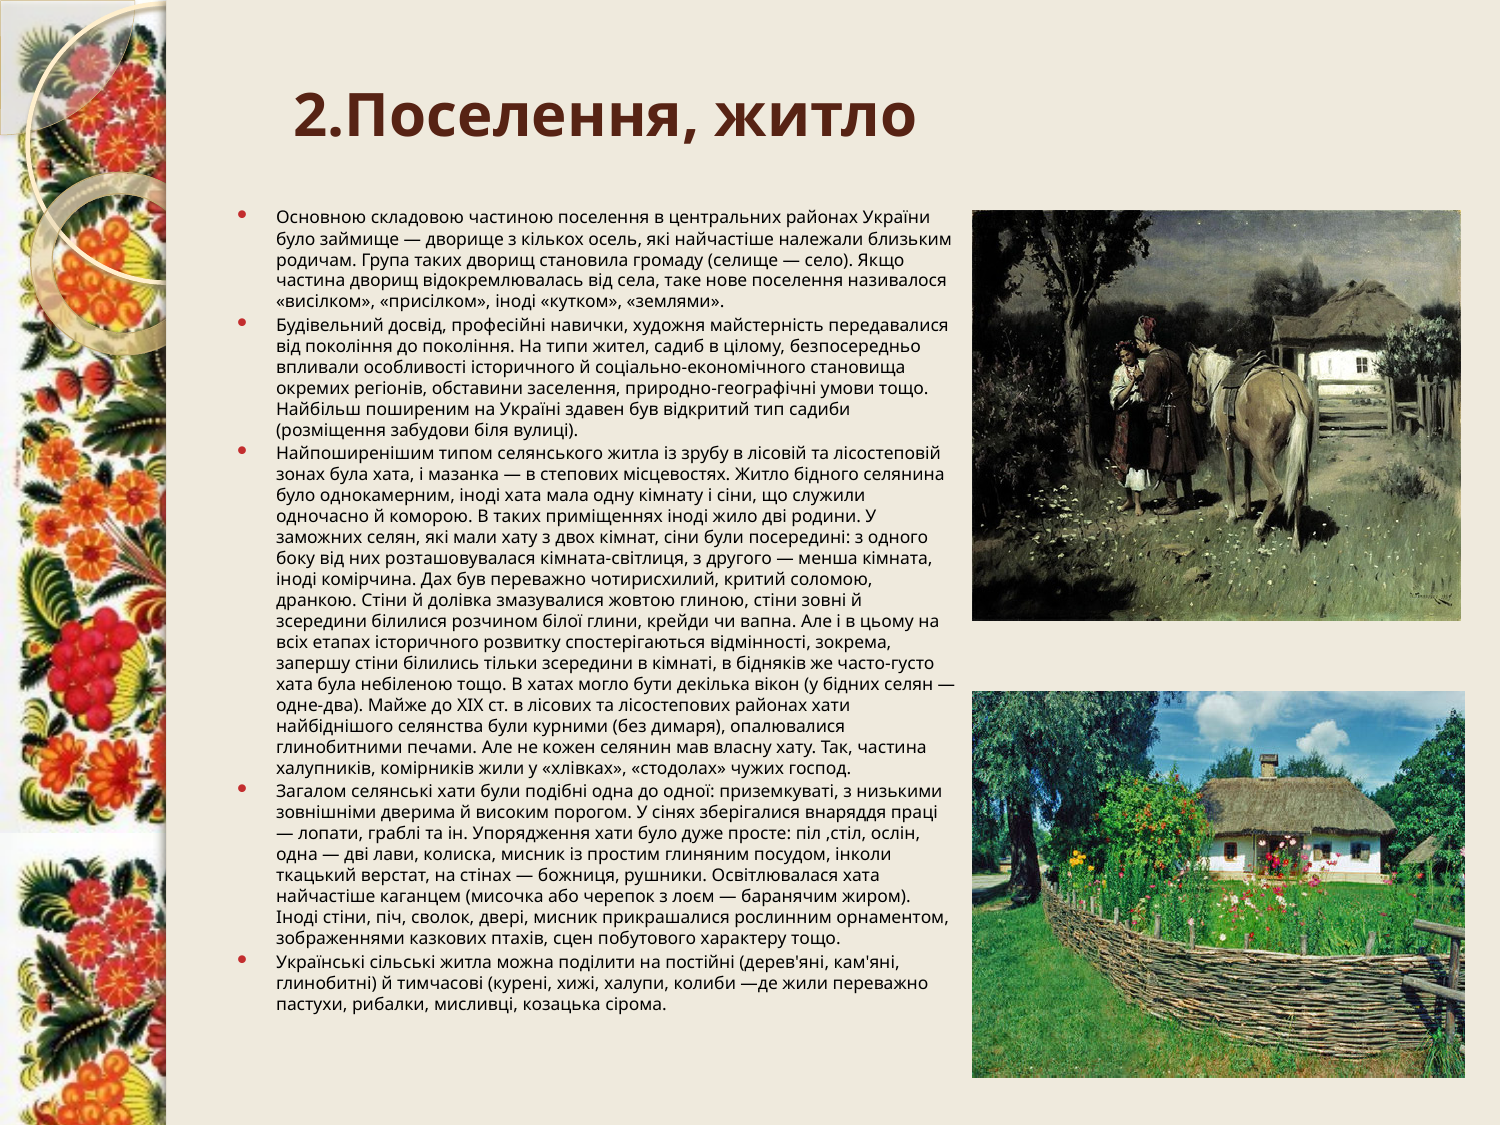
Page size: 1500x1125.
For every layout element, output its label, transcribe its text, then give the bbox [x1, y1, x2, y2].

list Основною складовою частиною поселення в центральних районах України було займище — дворище з кількох осель, які найчастіше належали близьким родичам. Група таких дворищ становила громаду (селище — село). Якщо частина дворищ відокремлювалась від села, таке нове поселення називалося «висілком», «присілком», іноді «кутком», «землями». Будівельний досвід, професійні навички, художня майстерність передавалися від покоління до покоління. На типи жител, садиб в цілому, безпосередньо впливали особливості історичного й соціально-економічного становища окремих регіонів, обставини заселення, природно-географічні умови тощо. Найбільш поширеним на Україні здавен був відкритий тип садиби (розміщення забудови біля вулиці). Найпоширенішим типом селянського житла із зрубу в лісовій та лісостеповій зонах була хата, і мазанка — в степових місцевостях. Житло бідного селянина було однокамерним, іноді хата мала одну кімнату і сіни, що служили одночасно й коморою. В таких приміщеннях іноді жило дві родини. У заможних селян, які мали хату з двох кімнат, сіни були посередині: з одного боку від них розташовувалася кімната-світлиця, з другого — менша кімната, іноді комірчина. Дах був переважно чотирисхилий, критий соломою, дранкою. Стіни й долівка змазувалися жовтою глиною, стіни зовні й зсередини білилися розчином білої глини, крейди чи вапна. Але і в цьому на всіх етапах історичного розвитку спостерігаються відмінності, зокрема, запершу стіни білились тільки зсередини в кімнаті, в бідняків же часто-густо хата була небіленою тощо. В хатах могло бути декілька вікон (у бідних селян — одне-два). Майже до XIX ст. в лісових та лісостепових районах хати найбіднішого селянства були курними (без димаря), опалювалися глинобитними печами. Але не кожен селянин мав власну хату. Так, частина халупників, комірників жили у «хлівках», «стодолах» чужих господ. Загалом селянські хати були подібні одна до одної: приземкуваті, з низькими зовнішніми дверима й високим порогом. У сінях зберігалися внаряддя праці — лопати, граблі та ін. Упорядження хати було дуже просте: піл ,стіл, ослін, одна — дві лави, колиска, мисник із простим глиняним посудом, інколи ткацький верстат, на стінах — божниця, рушники. Освітлювалася хата найчастіше каганцем (мисочка або черепок з лоєм — баранячим жиром). Іноді стіни, піч, сволок, двері, мисник прикрашалися рослинним орнаментом, зображеннями казкових птахів, сцен побутового характеру тощо. Українські сільські житла можна поділити на постійні (дерев'яні, кам'яні, глинобитні) й тимчасові (курені, хижі, халупи, колиби —де жили переважно пастухи, рибалки, мисливці, козацька сірома. [210, 199, 973, 1067]
title 2.Поселення, житло [235, 45, 1466, 218]
picture [972, 210, 1461, 622]
picture [53, 241, 160, 332]
picture [0, 134, 166, 1125]
picture [972, 691, 1465, 1079]
picture [32, 13, 160, 207]
picture [62, 195, 160, 280]
picture [136, 0, 166, 4]
